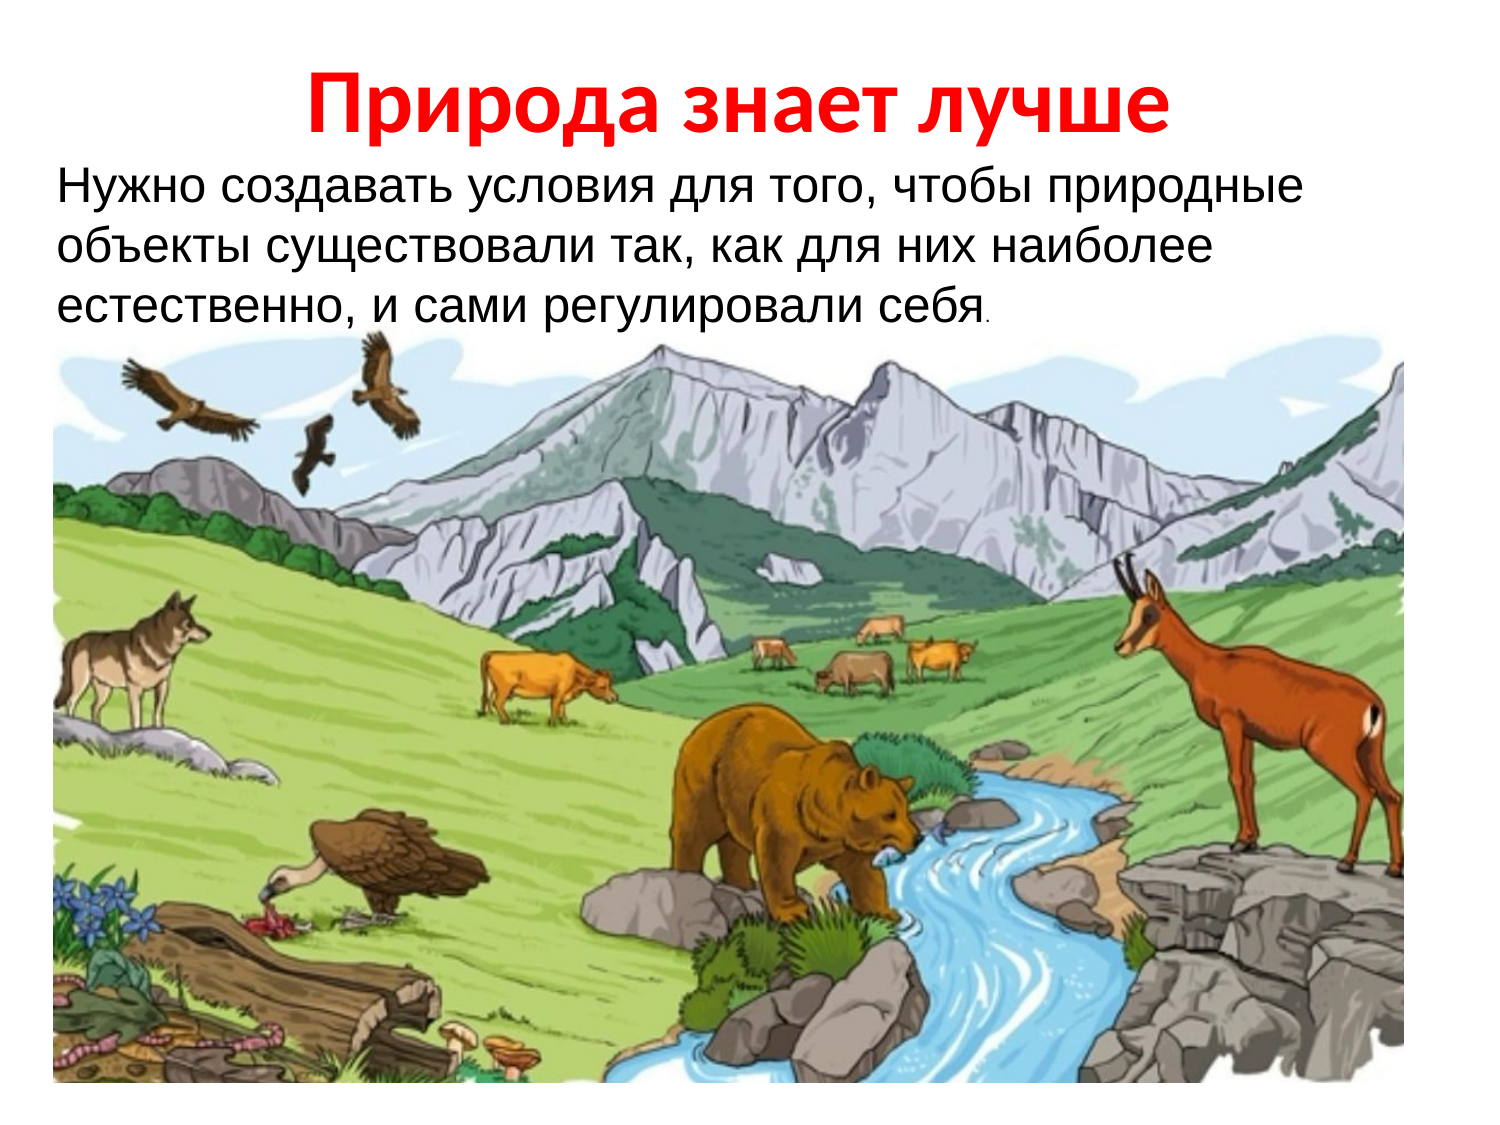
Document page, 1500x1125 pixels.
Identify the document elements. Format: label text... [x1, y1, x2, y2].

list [52, 326, 1404, 1083]
text_box Нужно создавать условия для того, чтобы природные объекты существовали так, как для них наиболее естественно, и сами регулировали себя. [41, 145, 1447, 341]
title Природа знает лучше [75, 30, 1425, 145]
